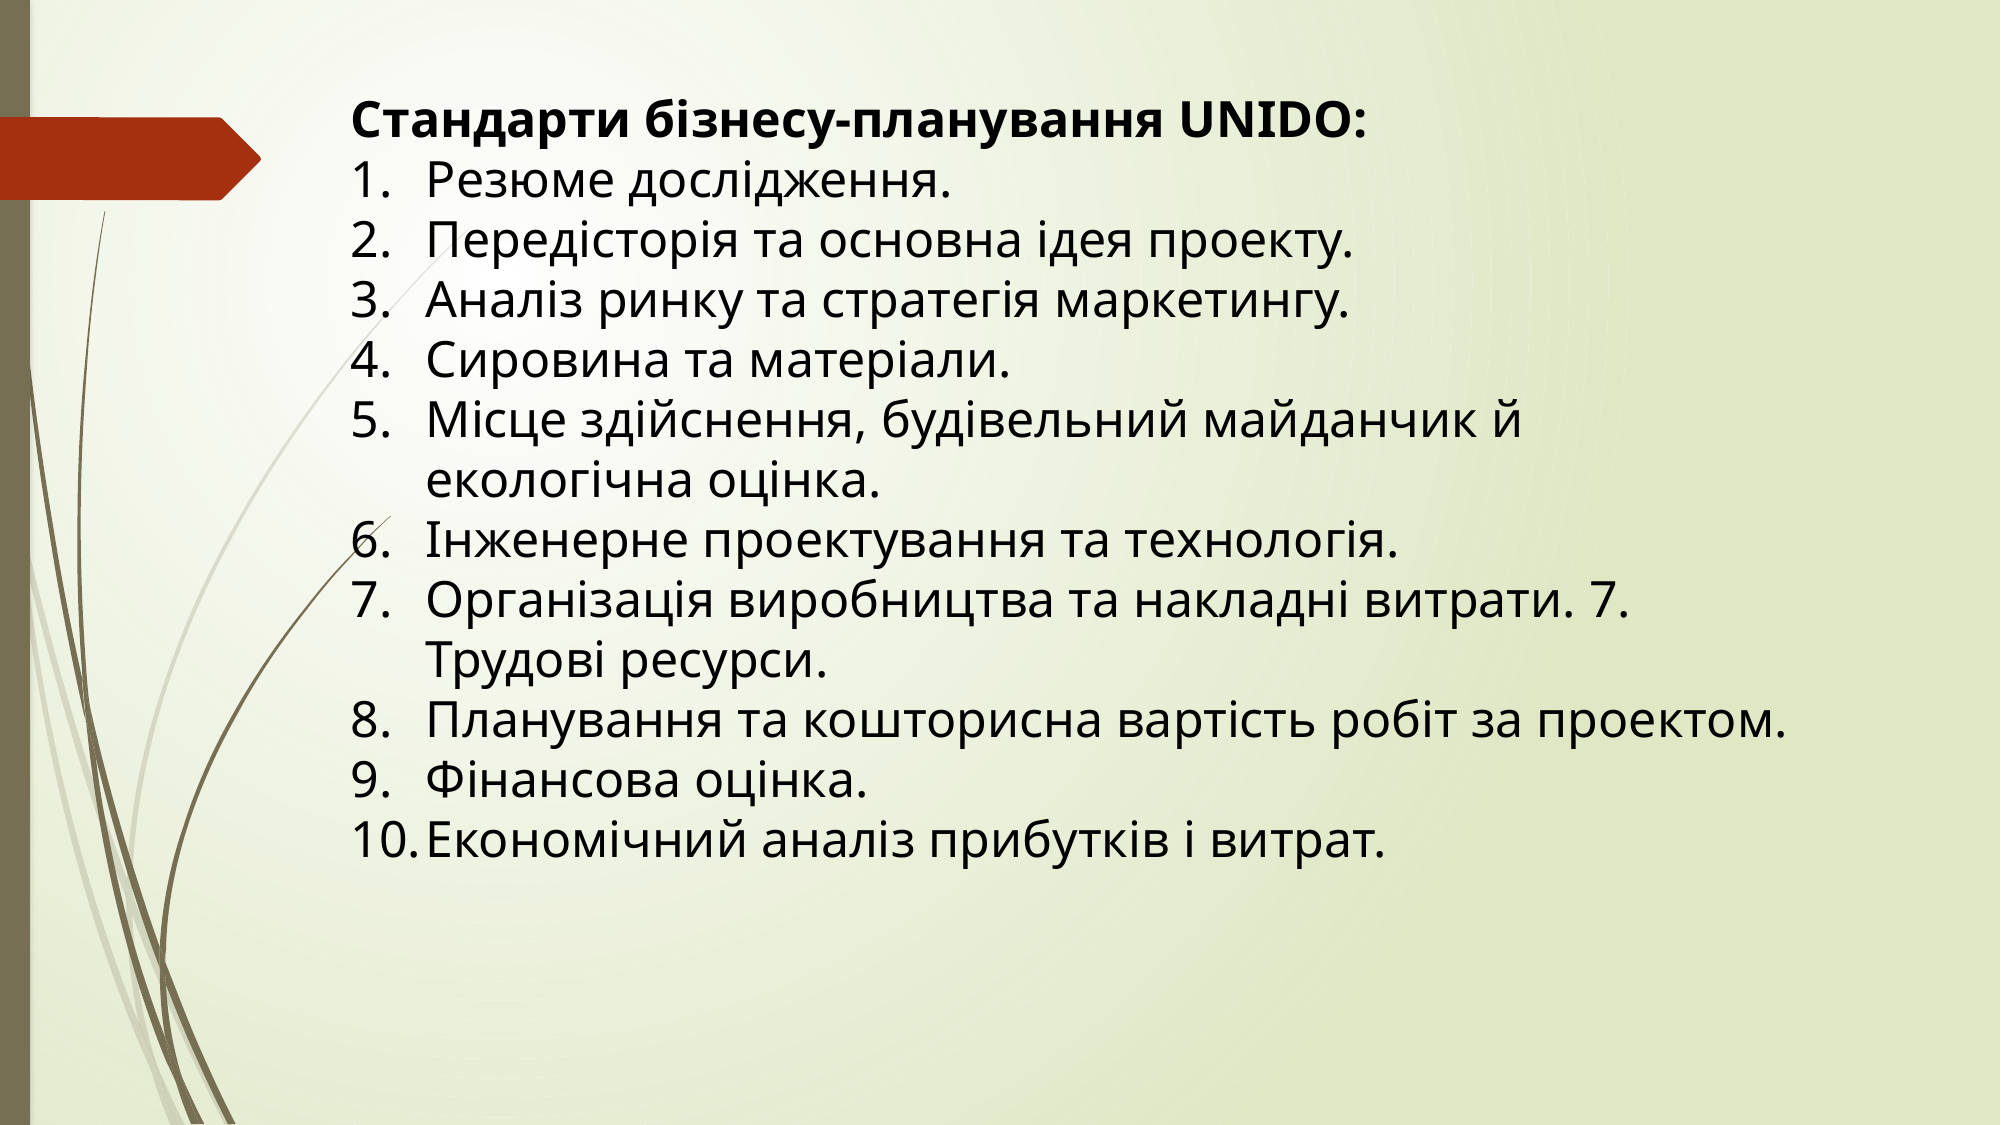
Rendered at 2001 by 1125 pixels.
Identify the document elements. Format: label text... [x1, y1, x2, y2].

text_box Стандарти бізнесу-планування UNIDO: Резюме дослідження. Передісторія та основна ідея проекту. Аналіз ринку та стратегія маркетингу. Сировина та матеріали. Місце здійснення, будівельний майданчик й екологічна оцінка. Інженерне проектування та технологія. Організація виробництва та накладні витрати. 7. Трудові ресурси. Планування та кошторисна вартість робіт за проектом. Фінансова оцінка. Економічний аналіз прибутків і витрат. [336, 80, 1814, 875]
